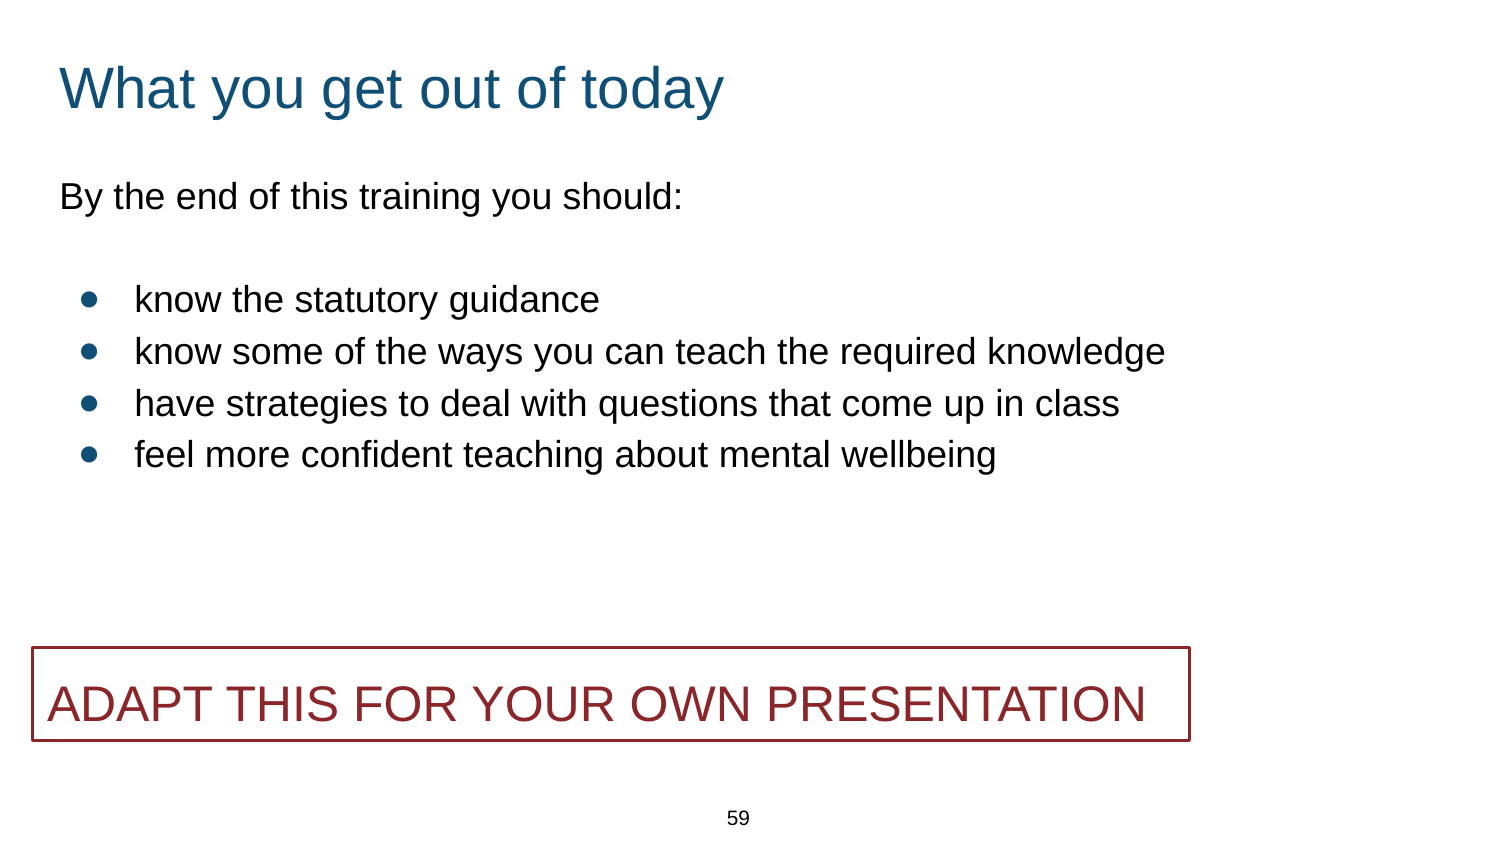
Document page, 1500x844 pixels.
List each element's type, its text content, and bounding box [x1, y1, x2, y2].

list By the end of this training you should: know the statutory guidance know some of the ways you can teach the required knowledge have strategies to deal with questions that come up in class feel more confident teaching about mental wellbeing [44, 150, 1224, 769]
slide_number 59 [704, 789, 765, 844]
title What you get out of today [44, 35, 1007, 130]
subtitle ADAPT THIS FOR YOUR OWN PRESENTATION [32, 647, 1190, 741]
